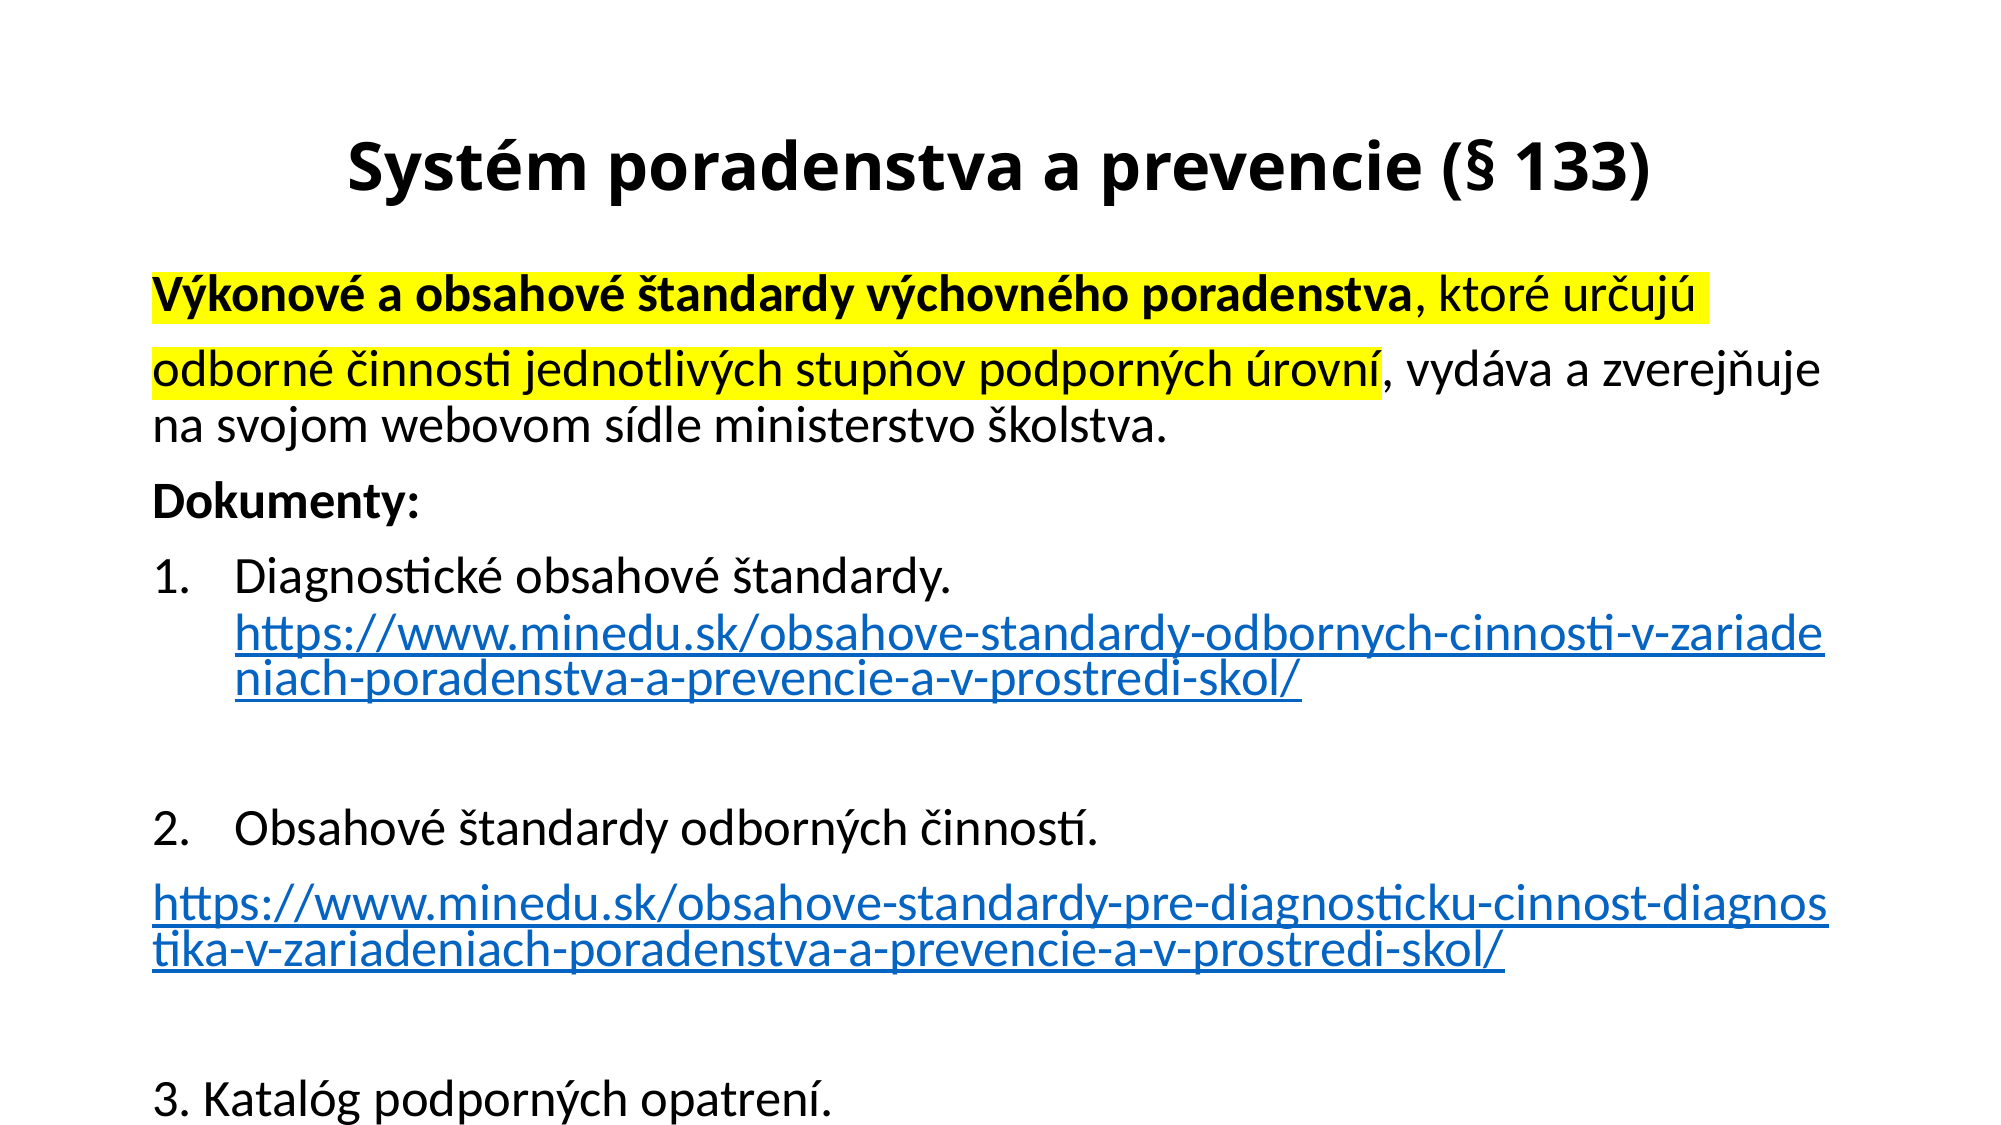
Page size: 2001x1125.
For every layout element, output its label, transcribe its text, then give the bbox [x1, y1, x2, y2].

title Systém poradenstva a prevencie (§ 133) [137, 59, 1863, 258]
list Výkonové a obsahové štandardy výchovného poradenstva, ktoré určujú odborné činnosti jednotlivých stupňov podporných úrovní, vydáva a zverejňuje na svojom webovom sídle ministerstvo školstva. Dokumenty: Diagnostické obsahové štandardy. https://www.minedu.sk/obsahove-standardy-odbornych-cinnosti-v-zariadeniach-poradenstva-a-prevencie-a-v-prostredi-skol/ Obsahové štandardy odborných činností. https://www.minedu.sk/obsahove-standardy-pre-diagnosticku-cinnost-diagnostika-v-zariadeniach-poradenstva-a-prevencie-a-v-prostredi-skol/ 3. Katalóg podporných opatrení. https://podporneopatrenia.minedu.sk/katalog-podpornych-opatreni/ [137, 258, 1863, 1125]
